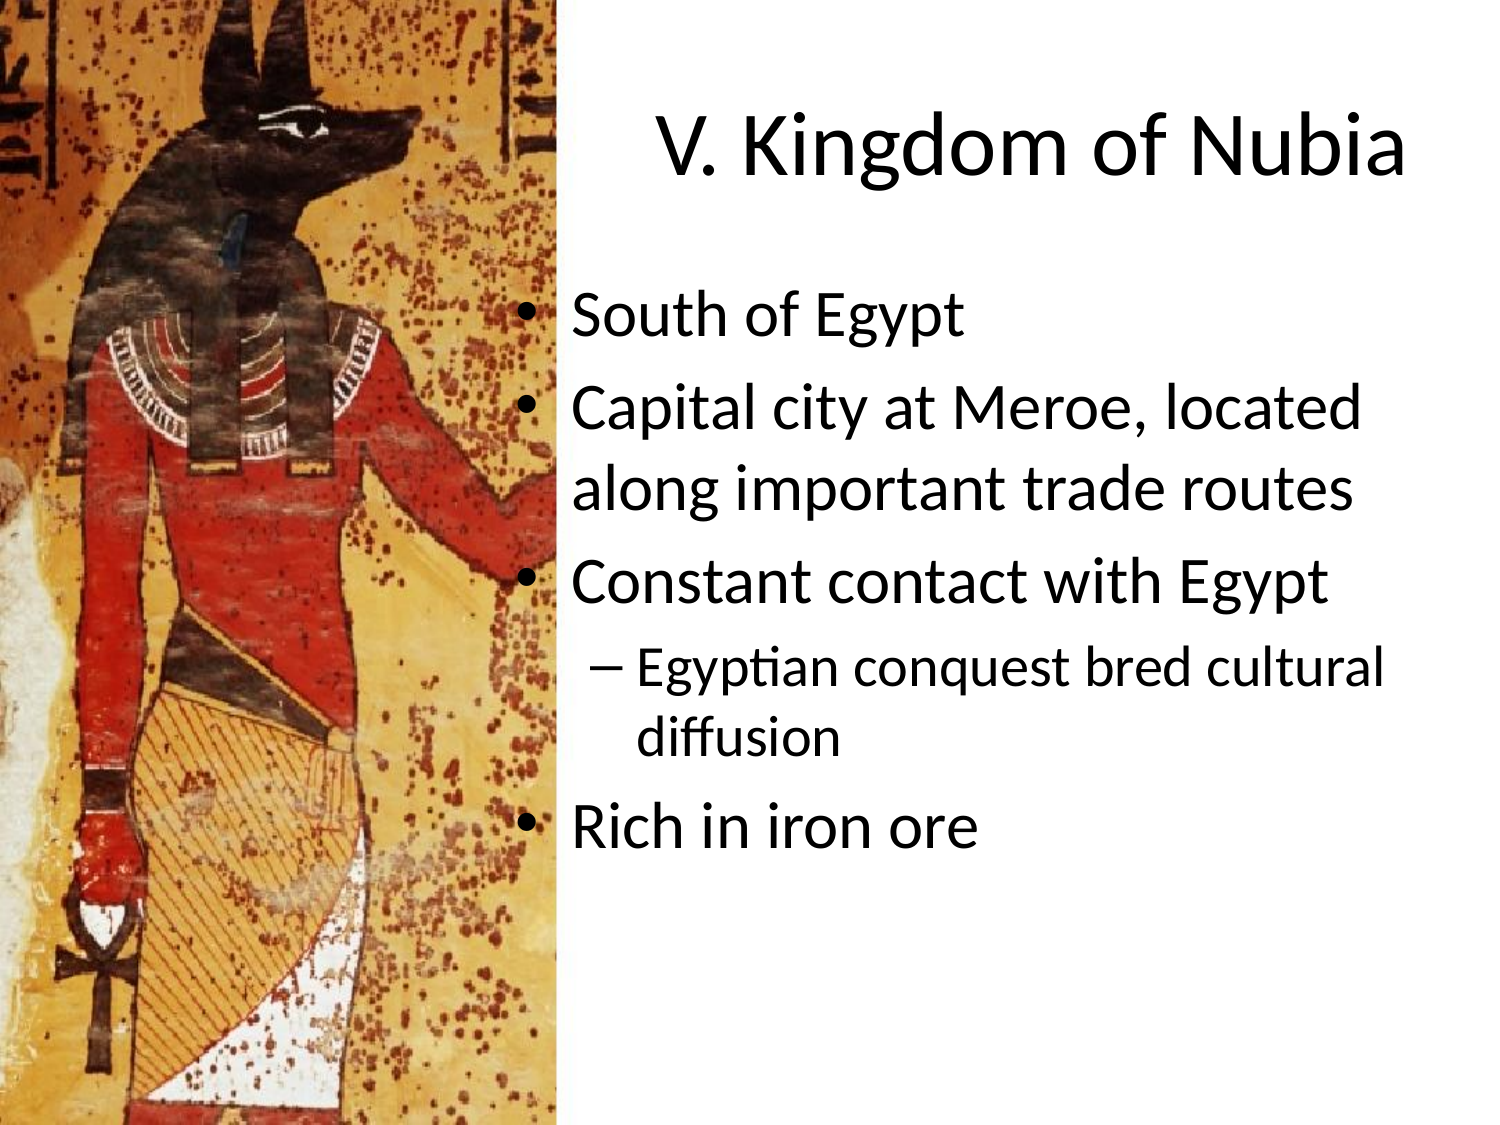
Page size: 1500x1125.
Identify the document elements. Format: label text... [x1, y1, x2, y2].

title V. Kingdom of Nubia [75, 45, 1425, 233]
list South of Egypt Capital city at Meroe, located along important trade routes Constant contact with Egypt Egyptian conquest bred cultural diffusion Rich in iron ore [500, 262, 1425, 1005]
picture [0, 0, 1500, 1125]
